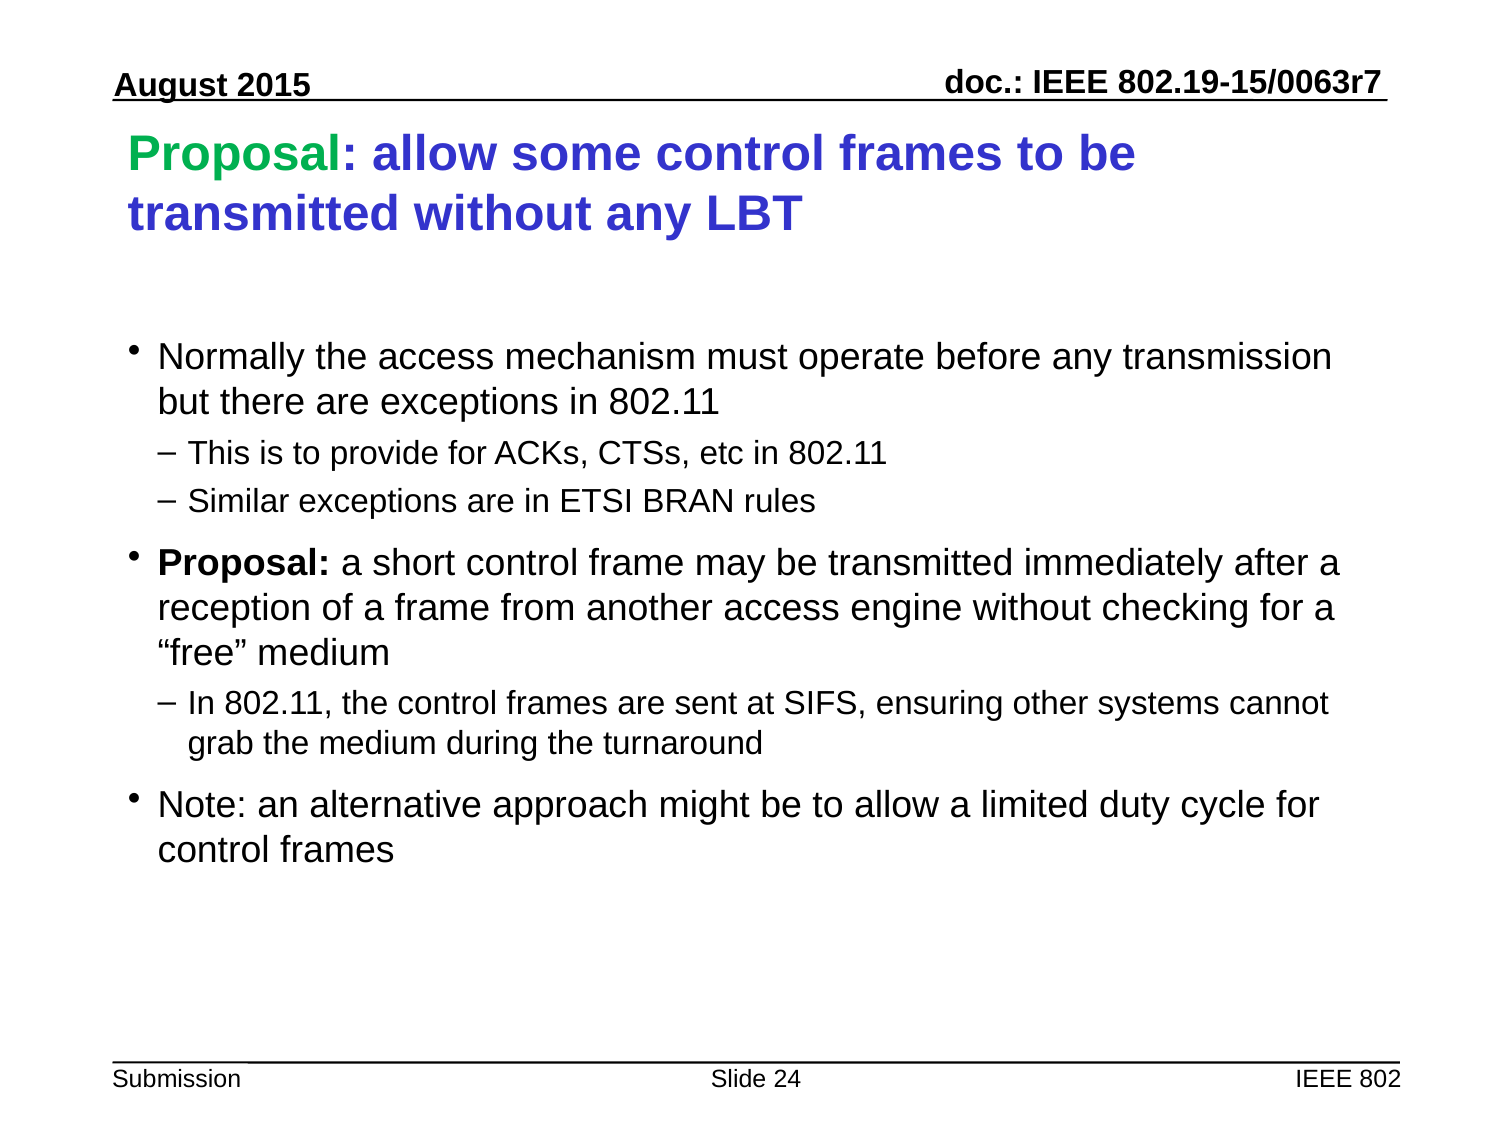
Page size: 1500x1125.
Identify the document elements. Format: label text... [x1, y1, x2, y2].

footer IEEE 802 [1294, 1061, 1402, 1093]
list Normally the access mechanism must operate before any transmission but there are exceptions in 802.11 This is to provide for ACKs, CTSs, etc in 802.11 Similar exceptions are in ETSI BRAN rules Proposal: a short control frame may be transmitted immediately after a reception of a frame from another access engine without checking for a “free” medium In 802.11, the control frames are sent at SIFS, ensuring other systems cannot grab the medium during the turnaround Note: an alternative approach might be to allow a limited duty cycle for control frames [112, 324, 1388, 1000]
title Proposal: allow some control frames to be transmitted without any LBT [112, 112, 1388, 288]
slide_number Slide 24 [709, 1061, 803, 1093]
